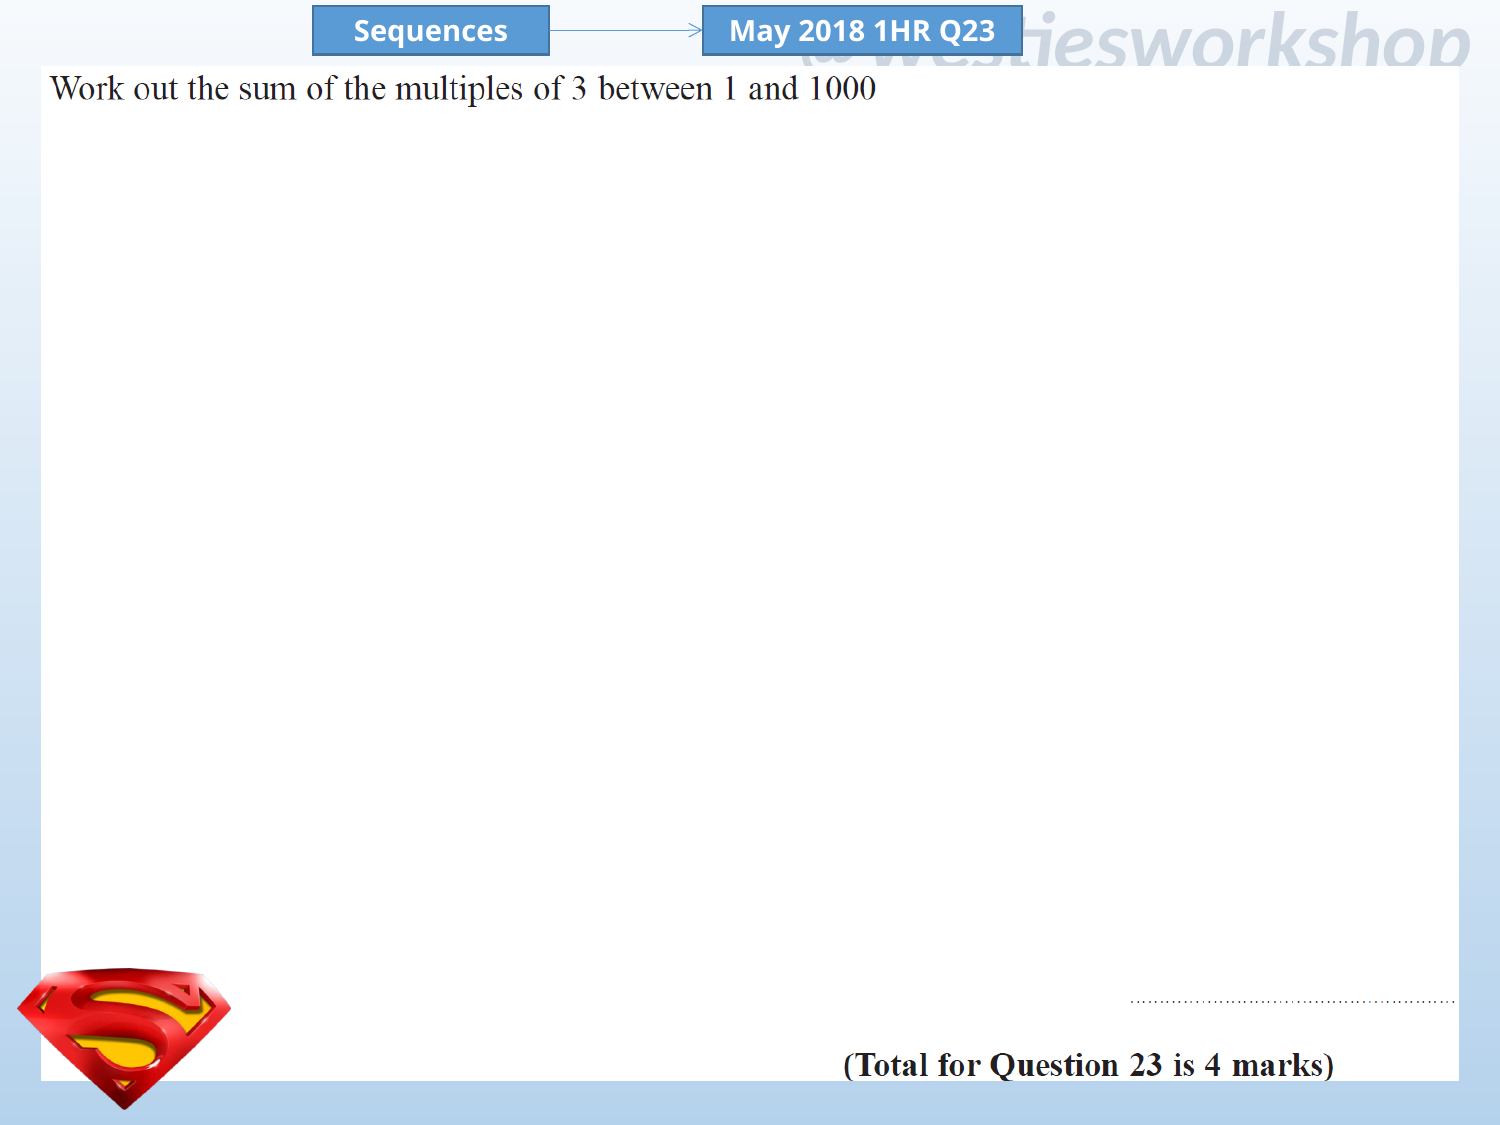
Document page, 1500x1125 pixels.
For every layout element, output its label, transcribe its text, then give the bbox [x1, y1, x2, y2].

picture [17, 66, 1459, 1110]
text_box Sequences [312, 5, 550, 56]
text_box May 2018 1HR Q23 [702, 5, 1023, 56]
